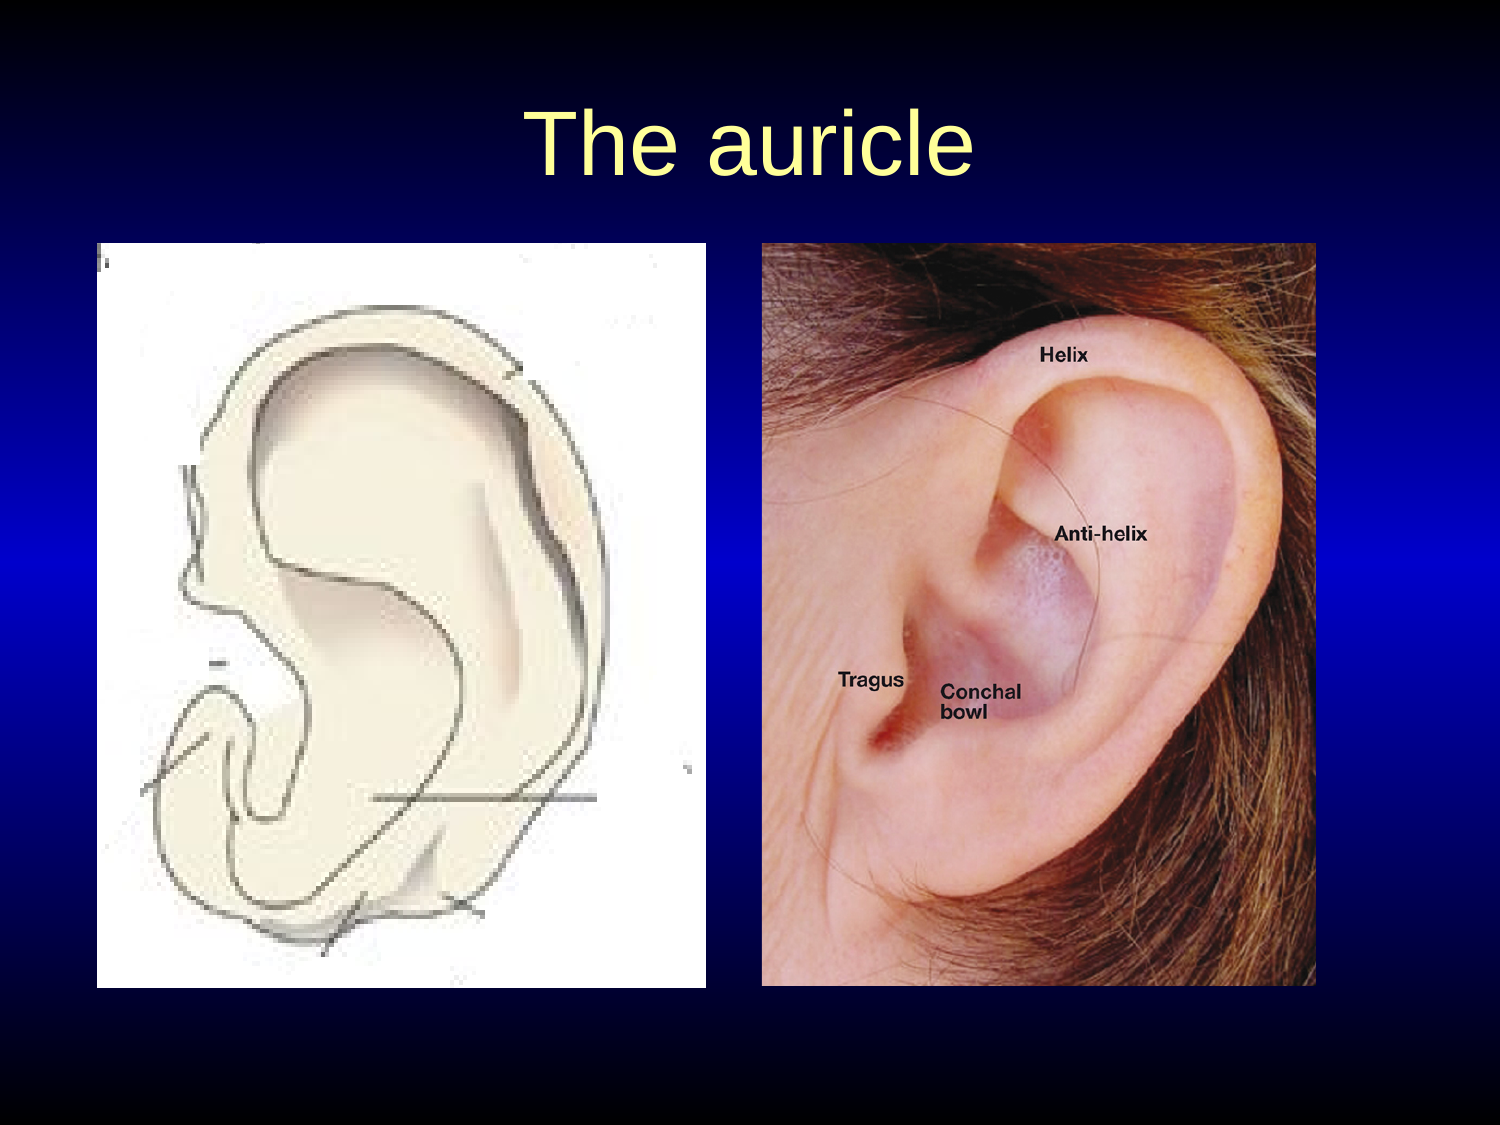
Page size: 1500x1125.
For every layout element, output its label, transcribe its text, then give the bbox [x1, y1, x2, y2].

title The auricle [74, 44, 1426, 233]
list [761, 243, 1317, 987]
picture [96, 243, 707, 988]
